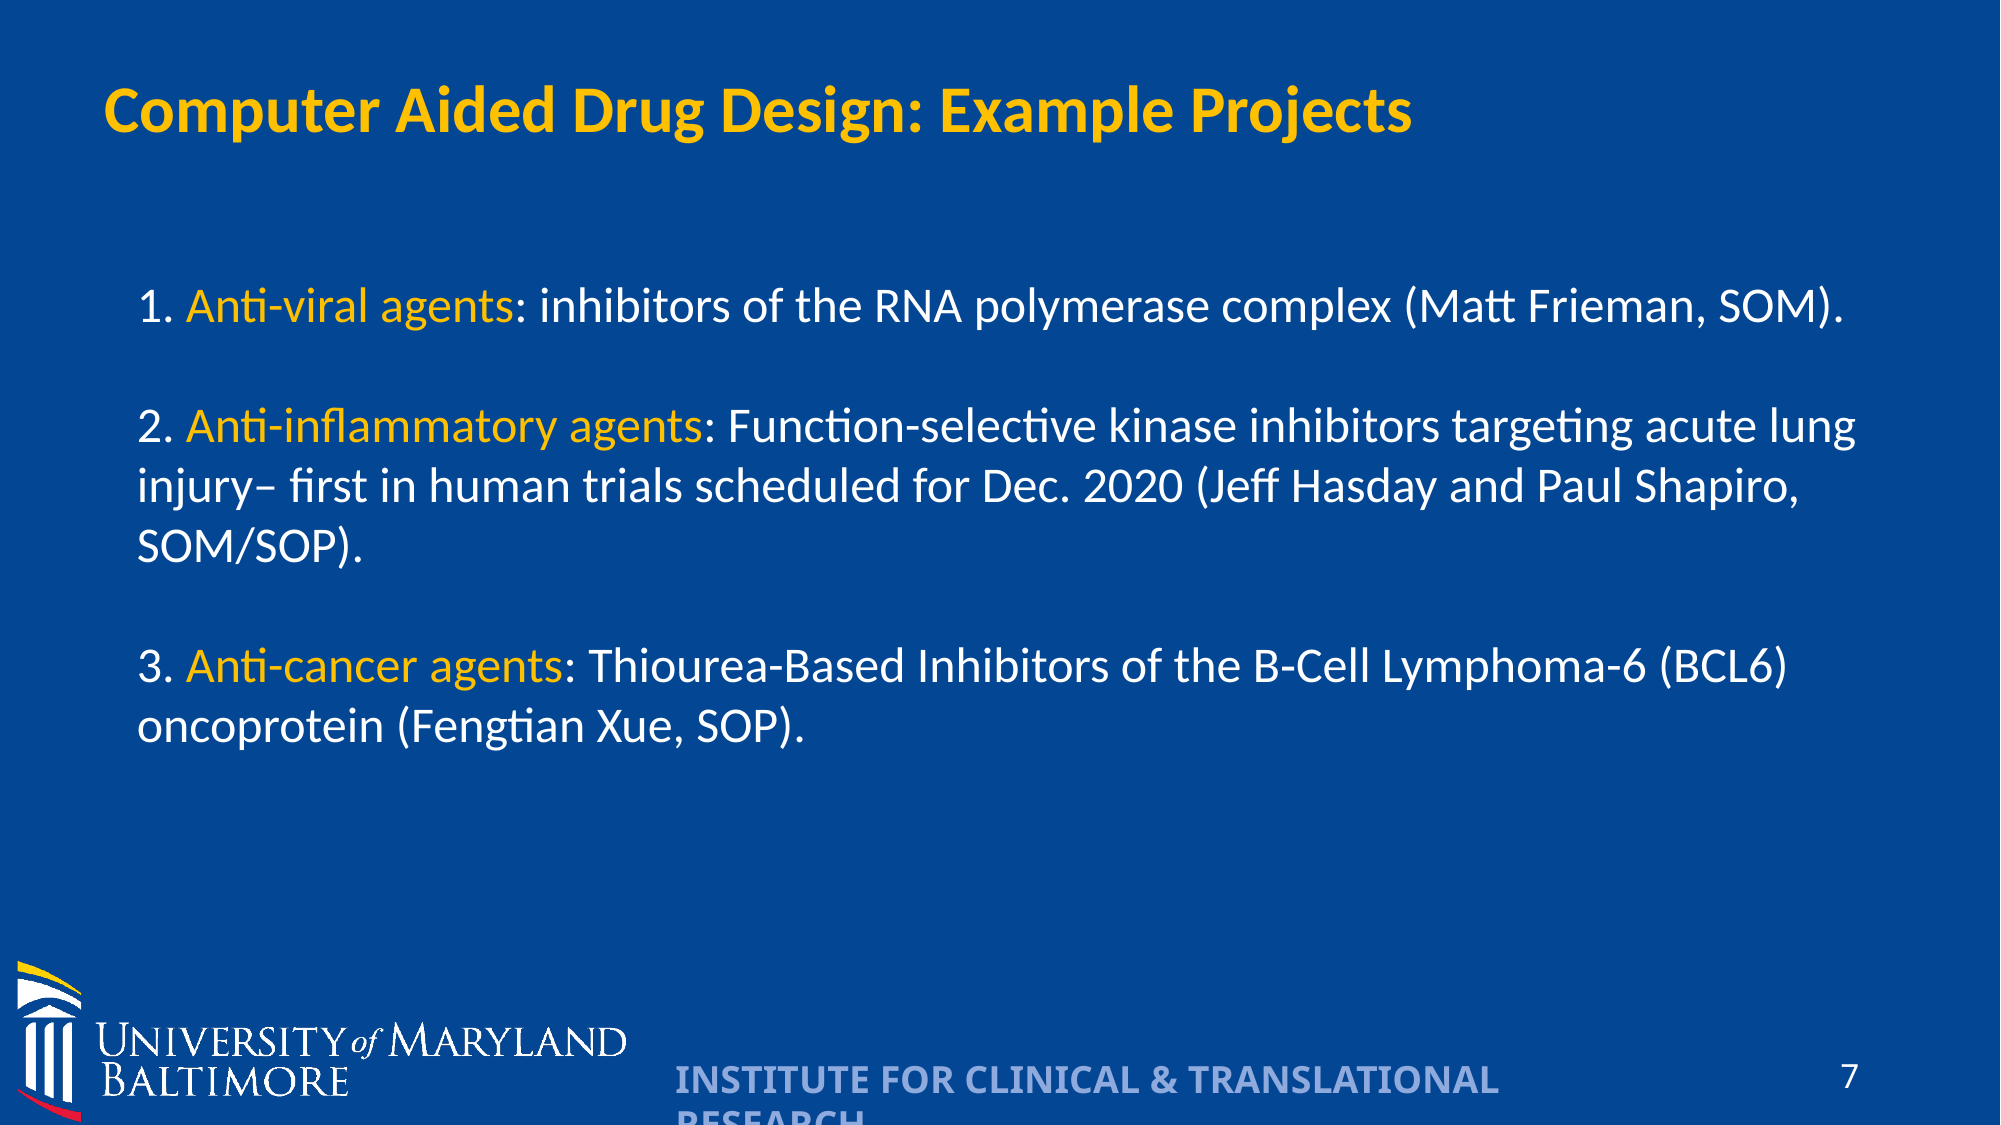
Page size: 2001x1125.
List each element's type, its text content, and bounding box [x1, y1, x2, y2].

text_box 1. Anti-viral agents: inhibitors of the RNA polymerase complex (Matt Frieman, SOM). 2. Anti-inflammatory agents: Function-selective kinase inhibitors targeting acute lung injury– first in human trials scheduled for Dec. 2020 (Jeff Hasday and Paul Shapiro, SOM/SOP). 3. Anti-cancer agents: Thiourea-Based Inhibitors of the B‑Cell Lymphoma-6 (BCL6) oncoprotein (Fengtian Xue, SOP). [122, 264, 1942, 760]
slide_number 7 [1710, 1049, 1875, 1107]
text_box Computer Aided Drug Design: Example Projects [89, 58, 1430, 154]
picture [17, 961, 626, 1122]
